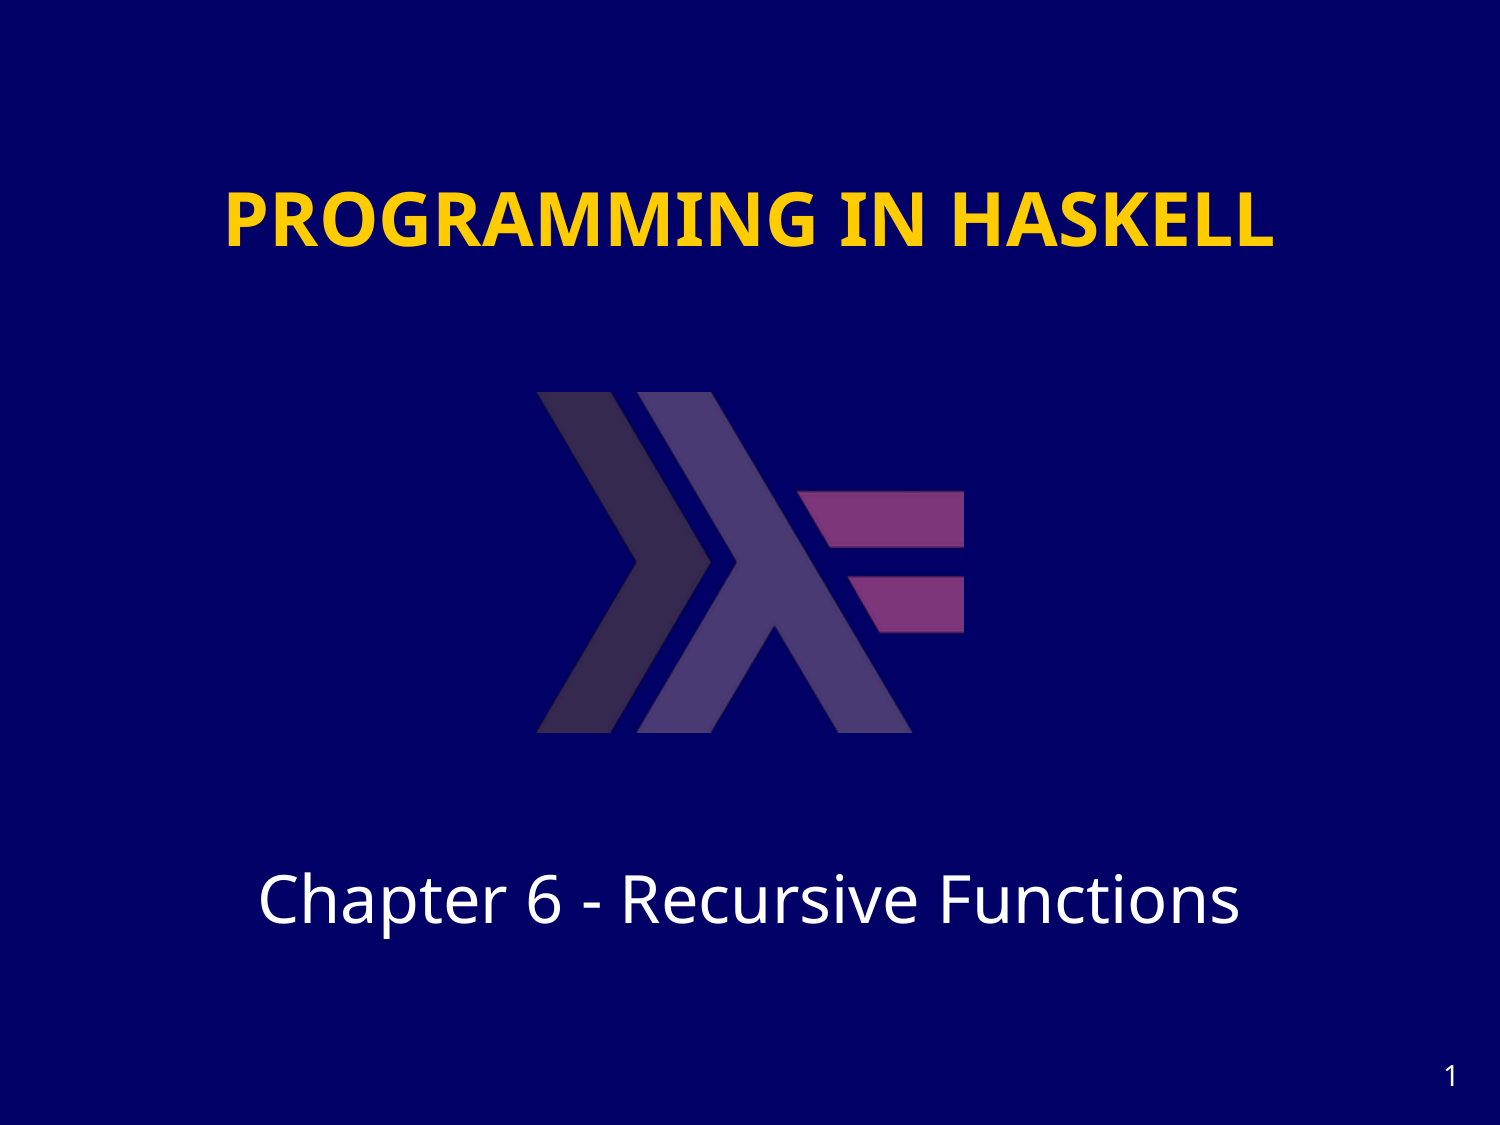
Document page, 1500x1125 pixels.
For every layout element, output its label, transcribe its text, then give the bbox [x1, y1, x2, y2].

picture [536, 392, 964, 733]
text_box PROGRAMMING IN HASKELL [18, 164, 1481, 269]
slide_number 0 [1374, 1050, 1475, 1100]
text_box Chapter 6 - Recursive Functions [28, 847, 1472, 948]
